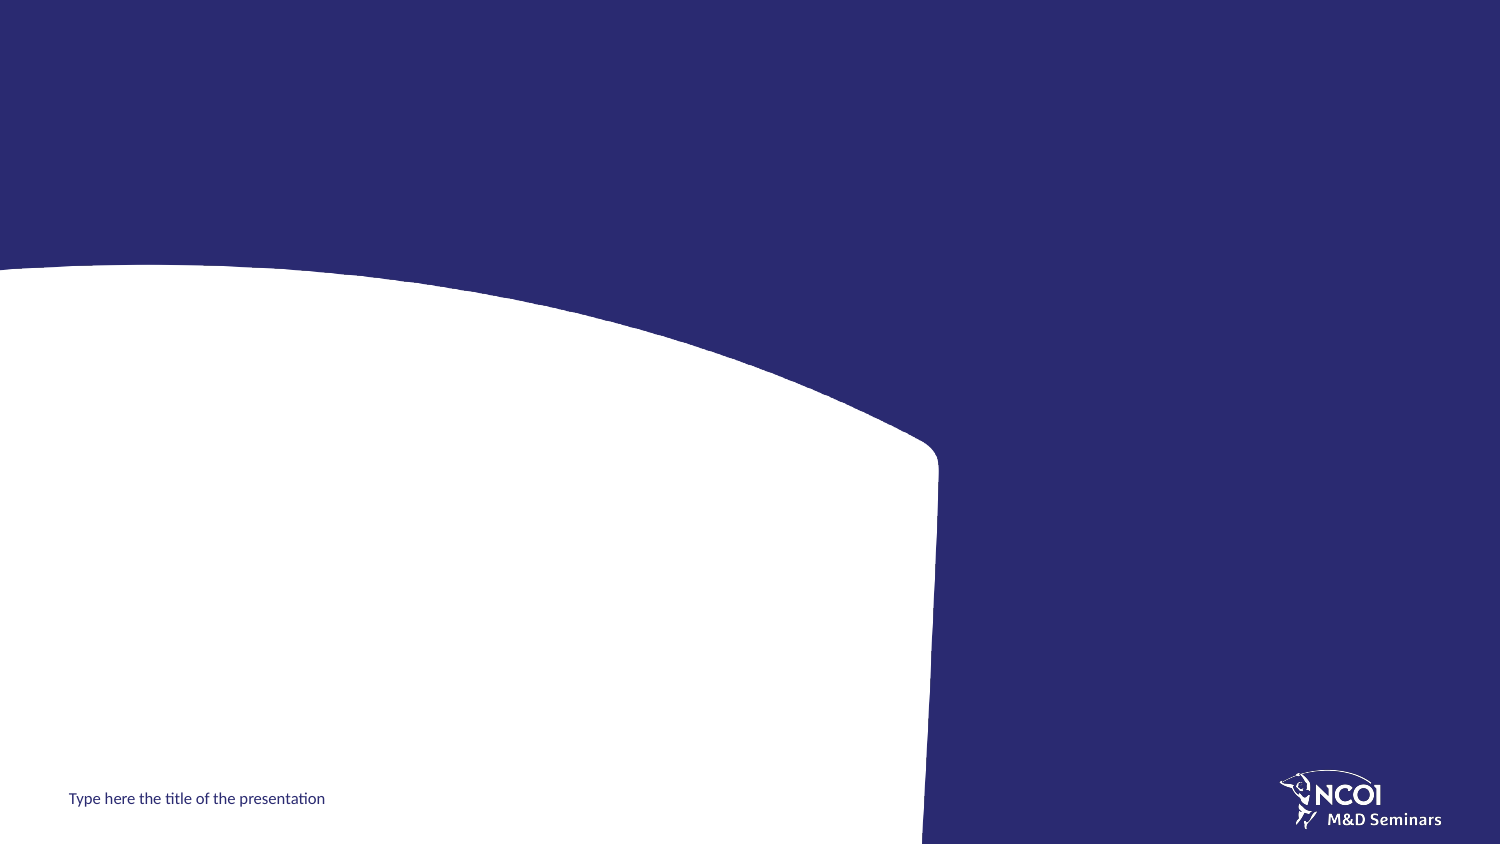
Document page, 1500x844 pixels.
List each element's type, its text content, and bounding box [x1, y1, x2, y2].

picture [1278, 767, 1442, 831]
footer Type here the title of the presentation [53, 775, 561, 821]
picture [0, 253, 946, 844]
